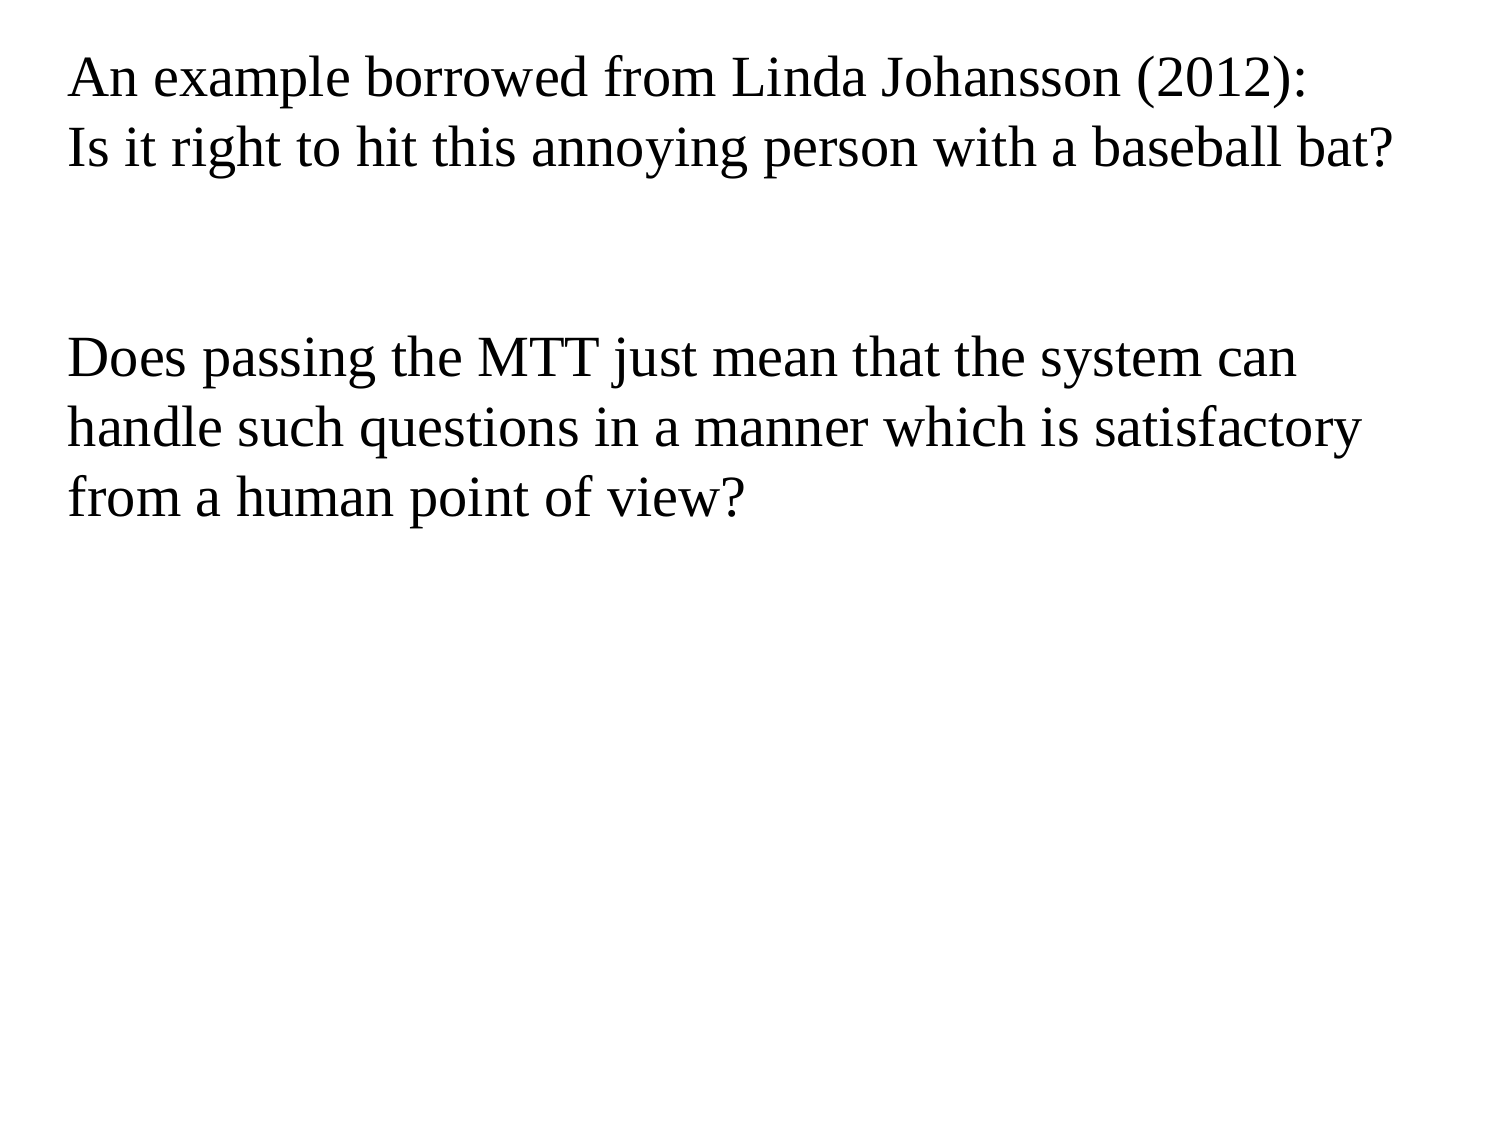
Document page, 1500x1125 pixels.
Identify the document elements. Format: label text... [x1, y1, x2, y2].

text_box An example borrowed from Linda Johansson (2012): Is it right to hit this annoying person with a baseball bat? Does passing the MTT just mean that the system can handle such questions in a manner which is satisfactory from a human point of view? [53, 30, 1436, 605]
